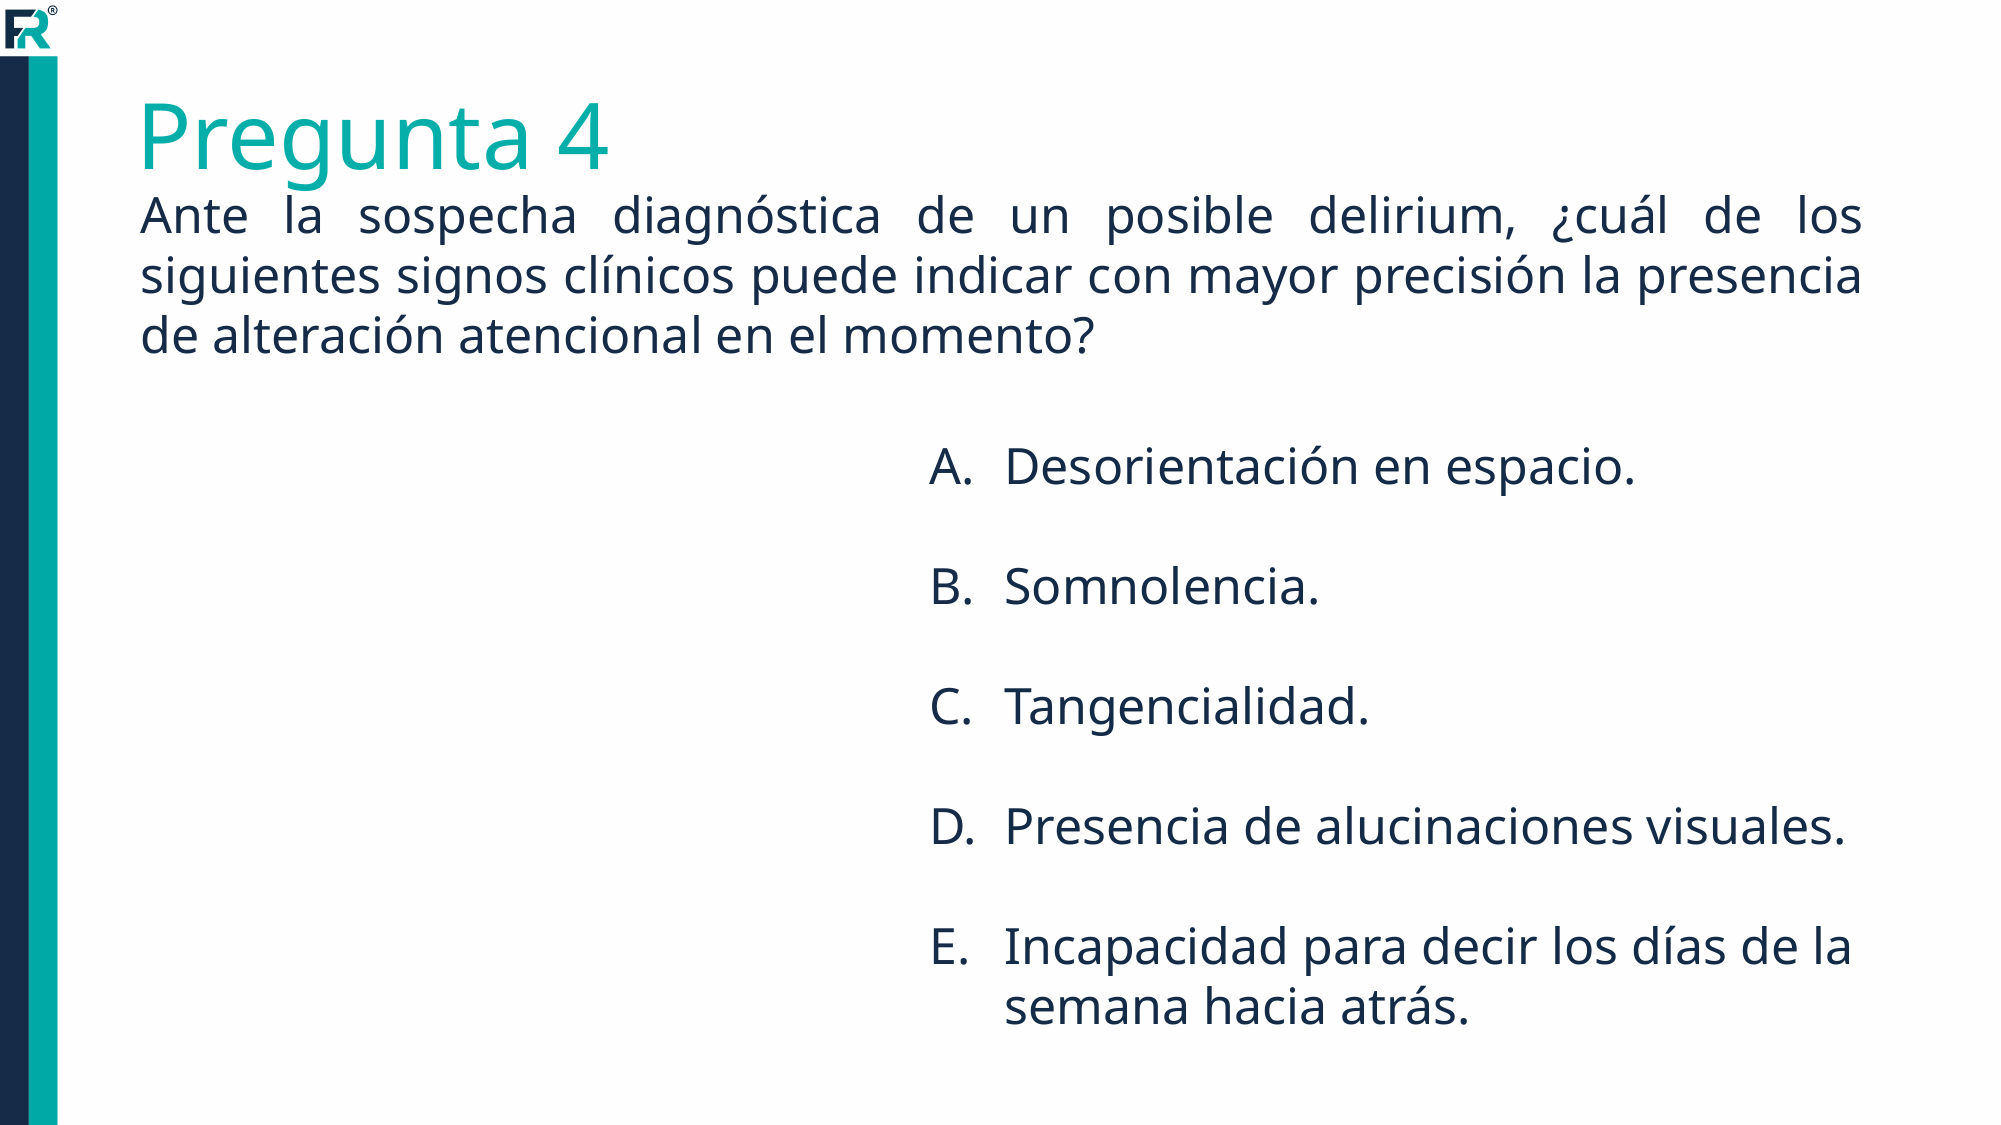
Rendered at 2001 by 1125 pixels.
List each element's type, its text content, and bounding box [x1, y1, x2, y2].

text_box Pregunta 4 [120, 46, 766, 197]
picture [0, 0, 2001, 1125]
text_box Desorientación en espacio. Somnolencia. Tangencialidad. Presencia de alucinaciones visuales. Incapacidad para decir los días de la semana hacia atrás. [910, 427, 2000, 1077]
text_box Ante la sospecha diagnóstica de un posible delirium, ¿cuál de los siguientes signos clínicos puede indicar con mayor precisión la presencia de alteración atencional en el momento? [121, 176, 1880, 469]
